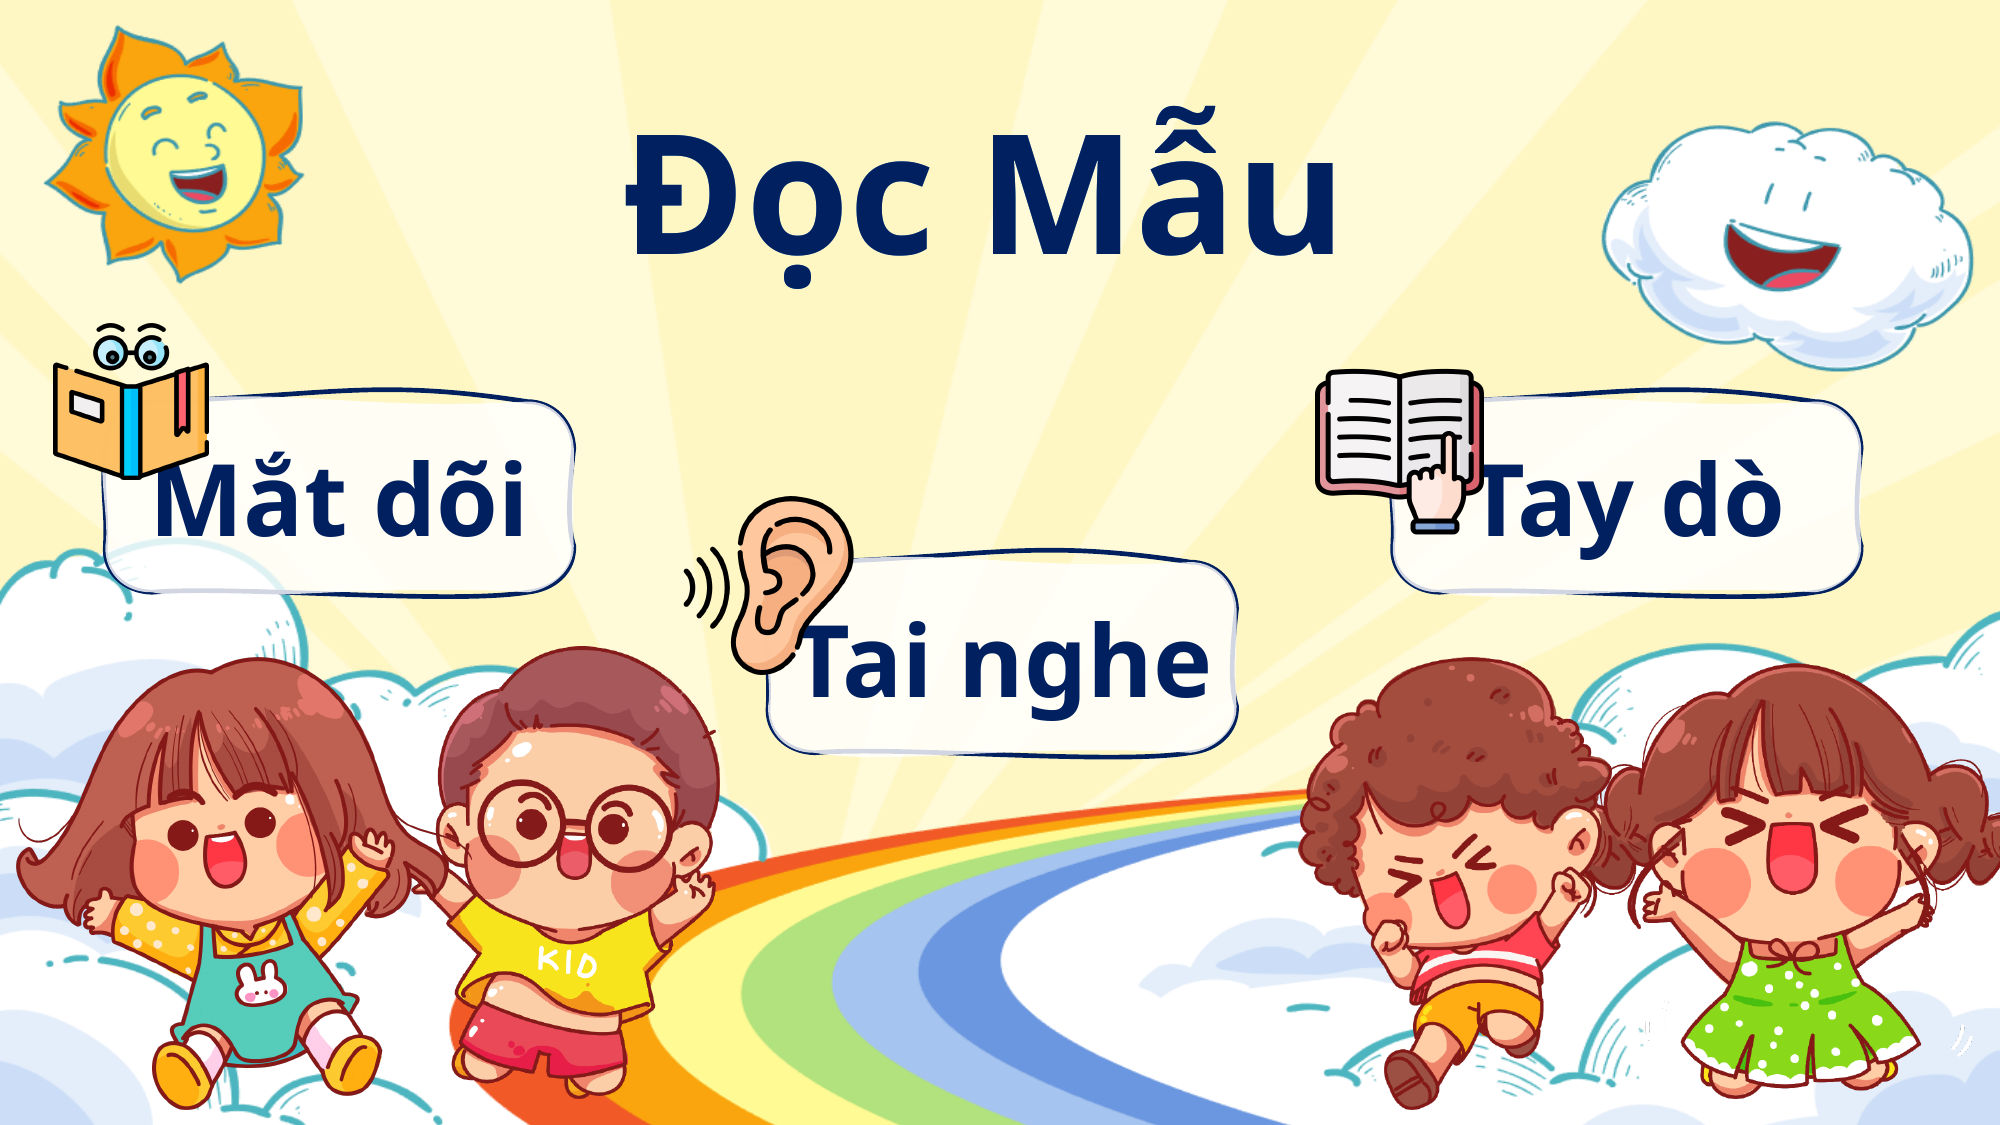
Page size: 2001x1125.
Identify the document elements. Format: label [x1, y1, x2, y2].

text_box [1315, 367, 1862, 593]
picture [0, 0, 2000, 1125]
text_box [53, 323, 574, 593]
text_box [679, 496, 1237, 753]
text_box [576, 80, 1393, 298]
